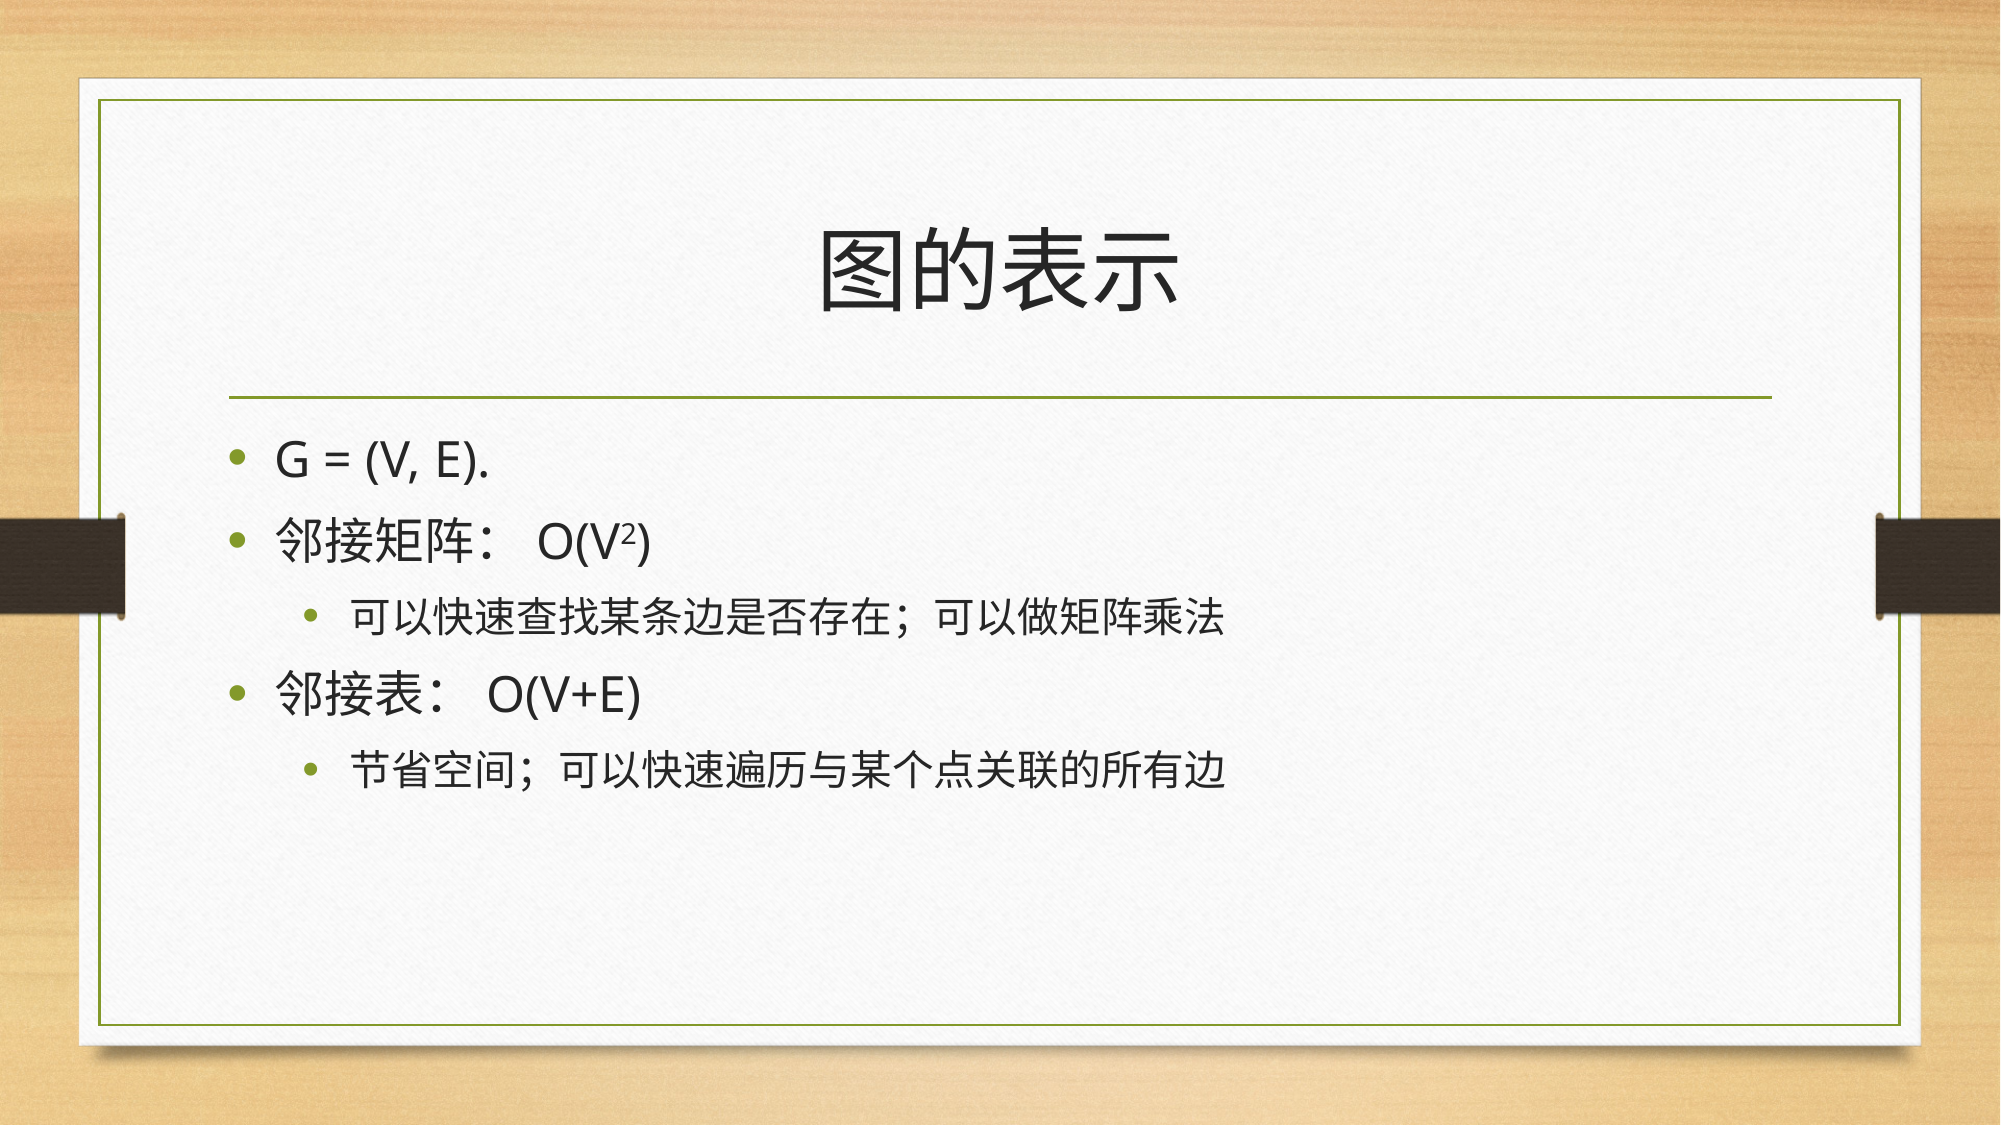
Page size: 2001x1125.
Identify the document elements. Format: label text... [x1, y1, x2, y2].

title 图的表示 [212, 161, 1788, 375]
picture [0, 0, 2001, 1125]
list G = (V, E). 邻接矩阵：O(V2) 可以快速查找某条边是否存在；可以做矩阵乘法 邻接表：O(V+E) 节省空间；可以快速遍历与某个点关联的所有边 [212, 419, 1788, 964]
